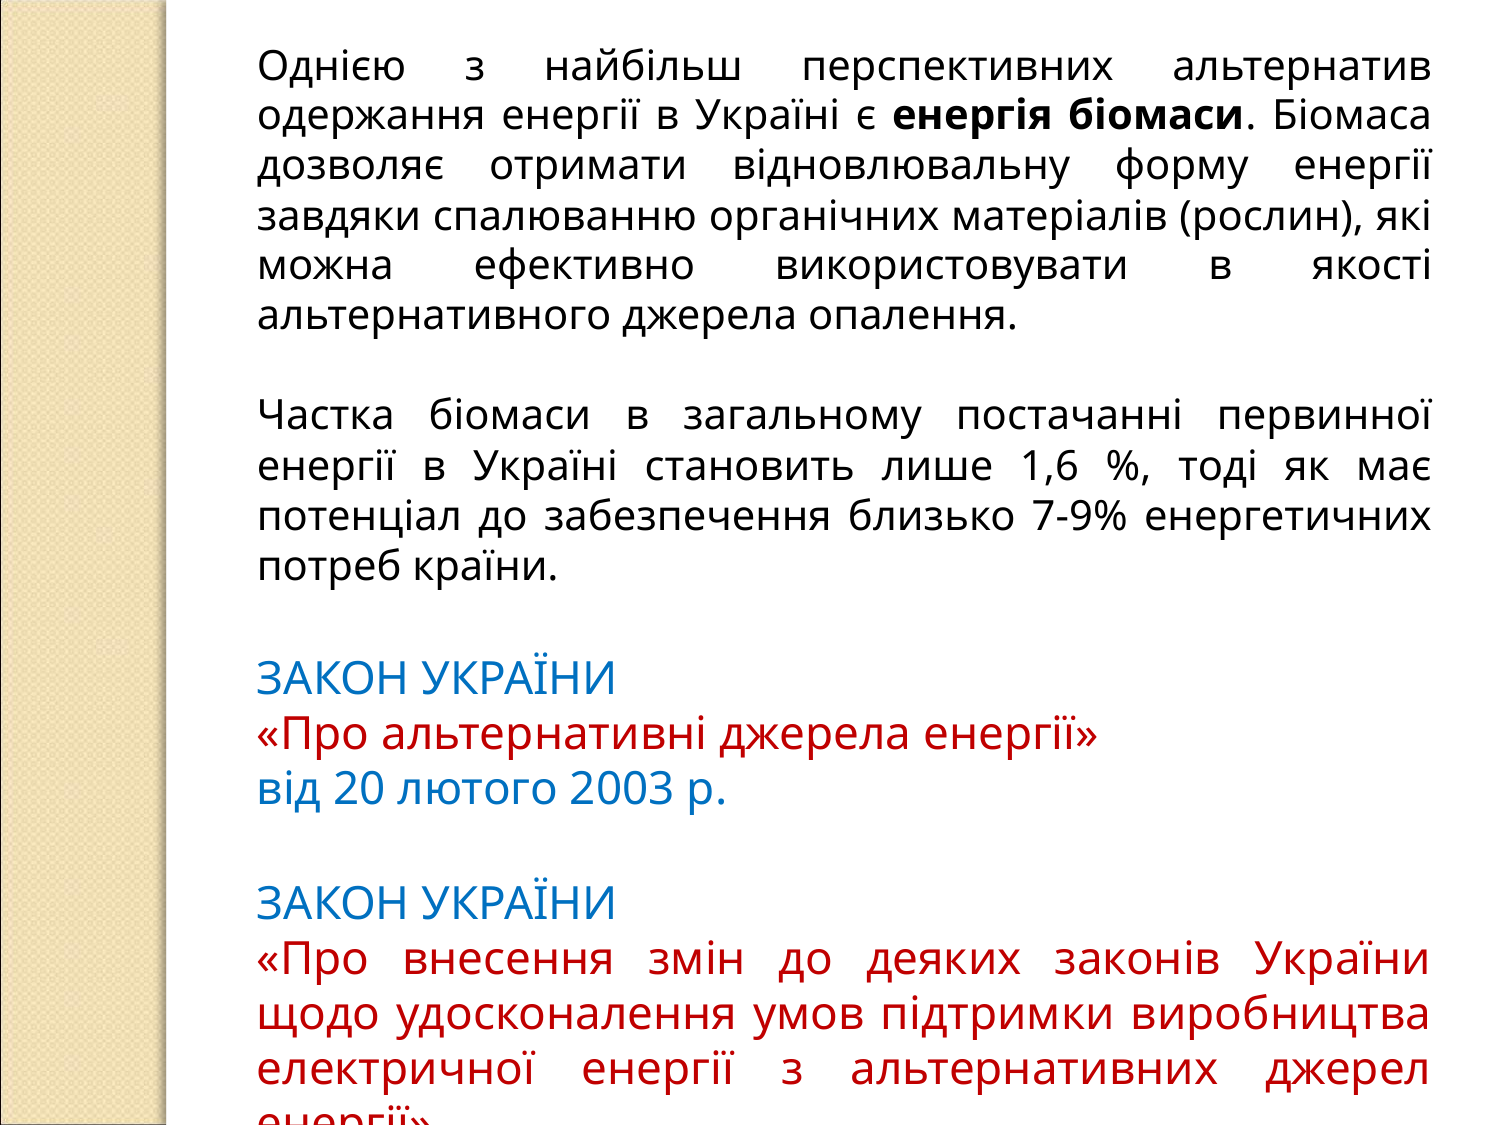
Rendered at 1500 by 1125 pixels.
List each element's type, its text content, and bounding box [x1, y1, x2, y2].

text_box Однією з найбільш перспективних альтернатив одержання енергії в Україні є енергія біомаси. Біомаса дозволяє отримати відновлювальну форму енергії завдяки спалюванню органічних матеріалів (рослин), які можна ефективно використовувати в якості альтернативного джерела опалення. Частка біомаси в загальному постачанні первинної енергії в Україні становить лише 1,6 %, тоді як має потенціал до забезпечення близько 7-9% енергетичних потреб країни. ЗАКОН УКРАЇНИ «Про альтернативні джерела енергії» від 20 лютого 2003 р. ЗАКОН УКРАЇНИ «Про внесення змін до деяких законів України щодо удосконалення умов підтримки виробництва електричної енергії з альтернативних джерел енергії» від 21 липня 2020 р. [242, 30, 1447, 1125]
picture [0, 0, 166, 1125]
